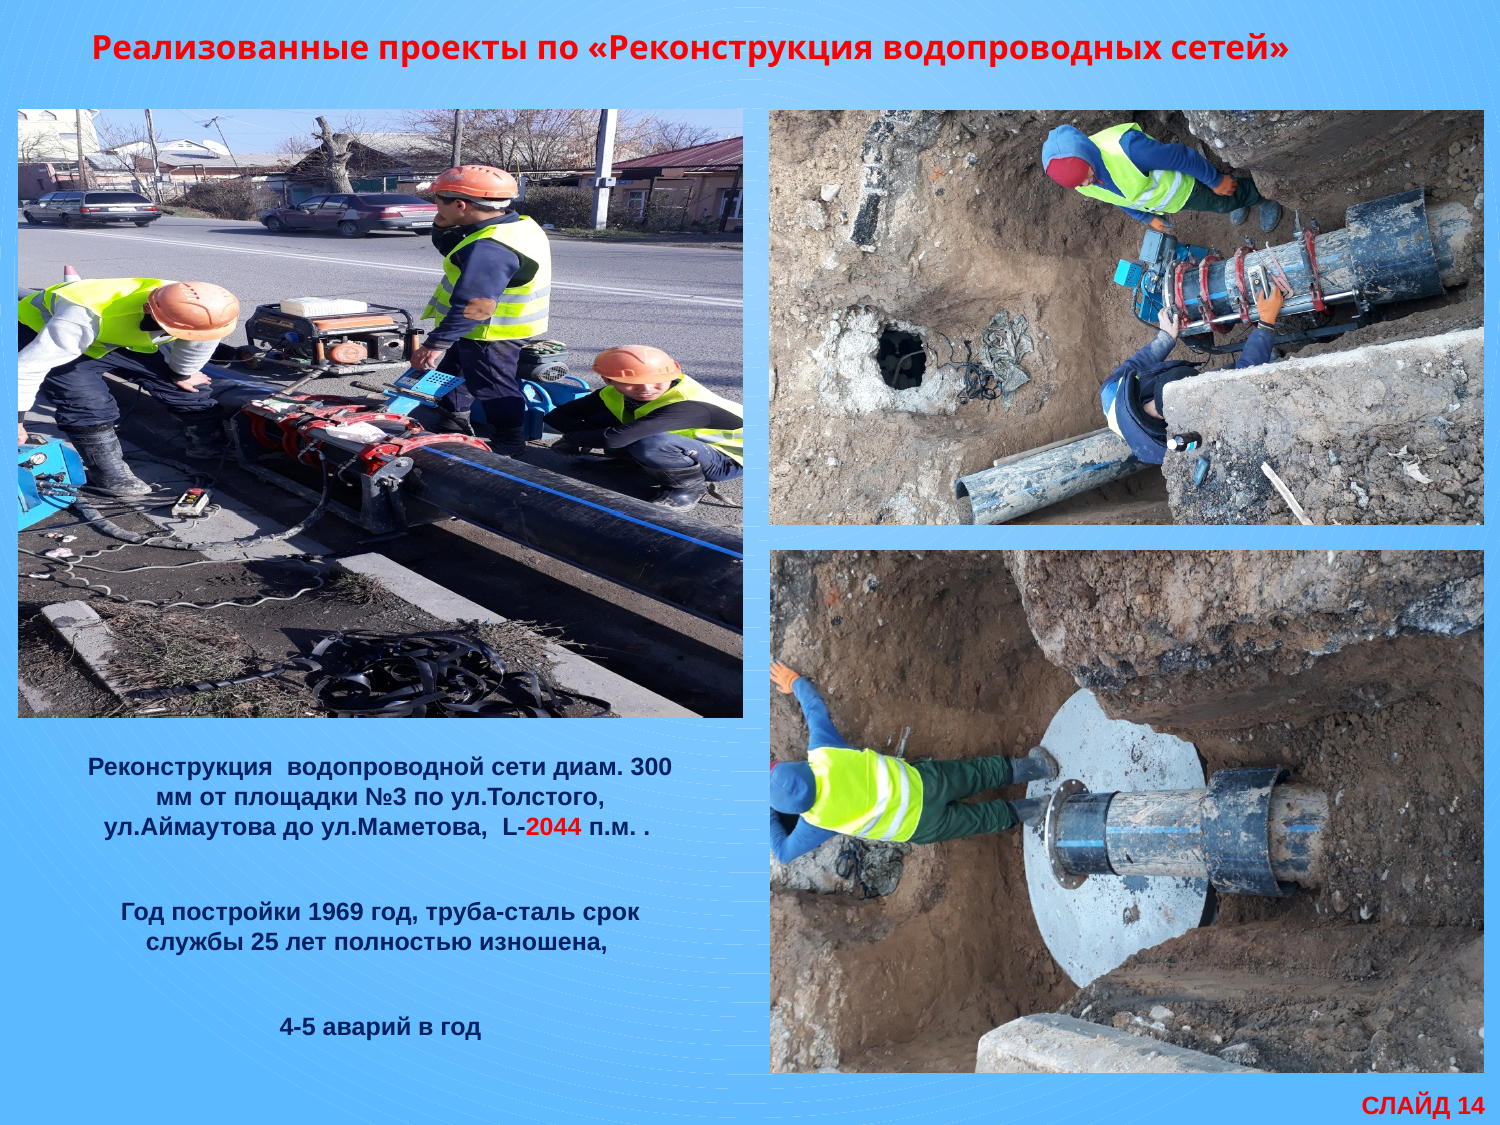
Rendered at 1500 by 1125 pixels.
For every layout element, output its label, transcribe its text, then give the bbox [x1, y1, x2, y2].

text_box СЛАЙД 14 [1340, 1082, 1500, 1125]
picture [18, 109, 743, 719]
text_box Реконструкция водопроводной сети диам. 300 мм от площадки №3 по ул.Толстого, ул.Аймаутова до ул.Маметова, L-2044 п.м. . Год постройки 1969 год, труба-сталь срок службы 25 лет полностью изношена, 4-5 аварий в год [61, 742, 700, 1091]
picture [769, 110, 1484, 525]
picture [770, 550, 1484, 1073]
text_box Реализованные проекты по «Реконструкция водопроводных сетей» [76, 19, 1407, 74]
